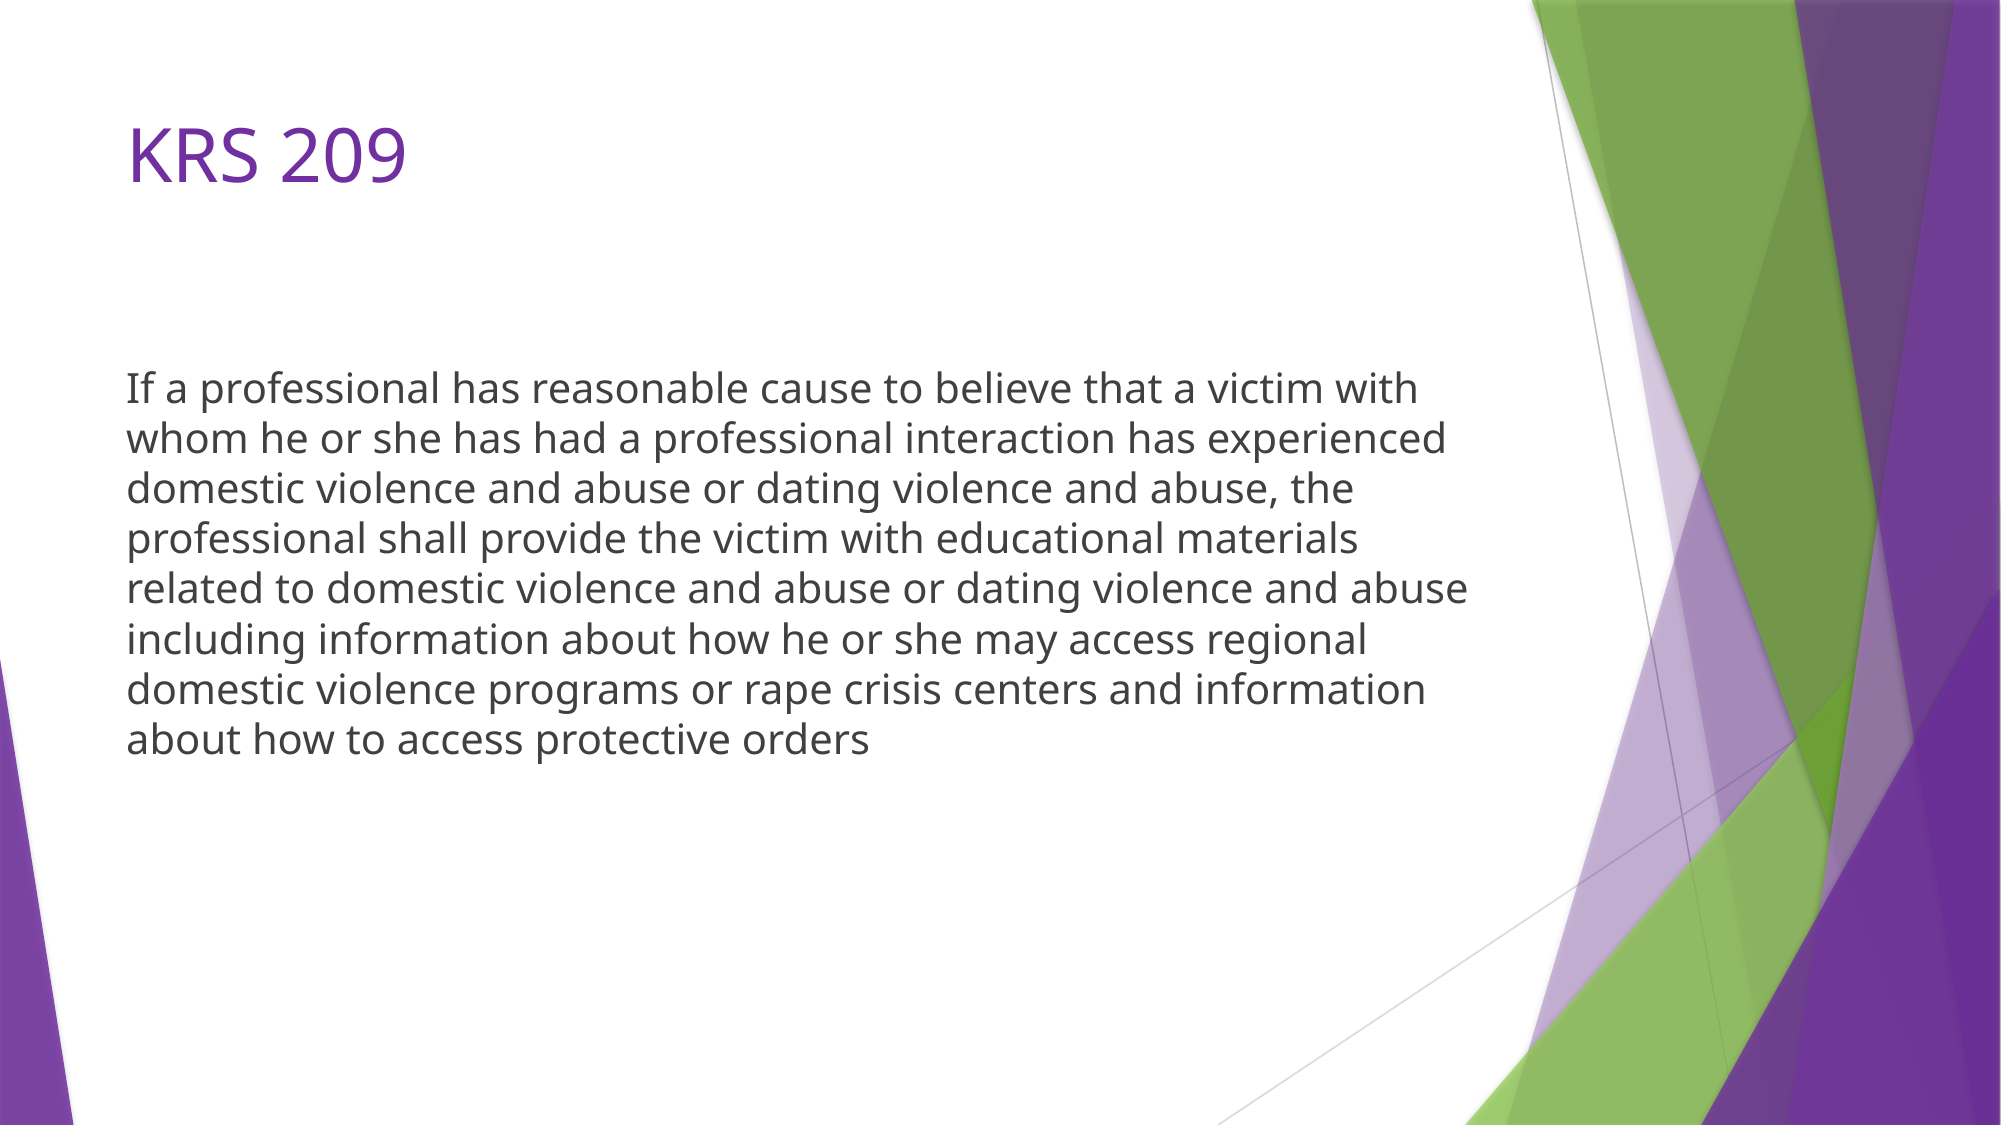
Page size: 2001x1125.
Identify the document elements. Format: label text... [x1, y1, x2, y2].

title KRS 209 [111, 99, 1522, 317]
list If a professional has reasonable cause to believe that a victim with whom he or she has had a professional interaction has experienced domestic violence and abuse or dating violence and abuse, the professional shall provide the victim with educational materials related to domestic violence and abuse or dating violence and abuse including information about how he or she may access regional domestic violence programs or rape crisis centers and information about how to access protective orders [111, 354, 1522, 992]
